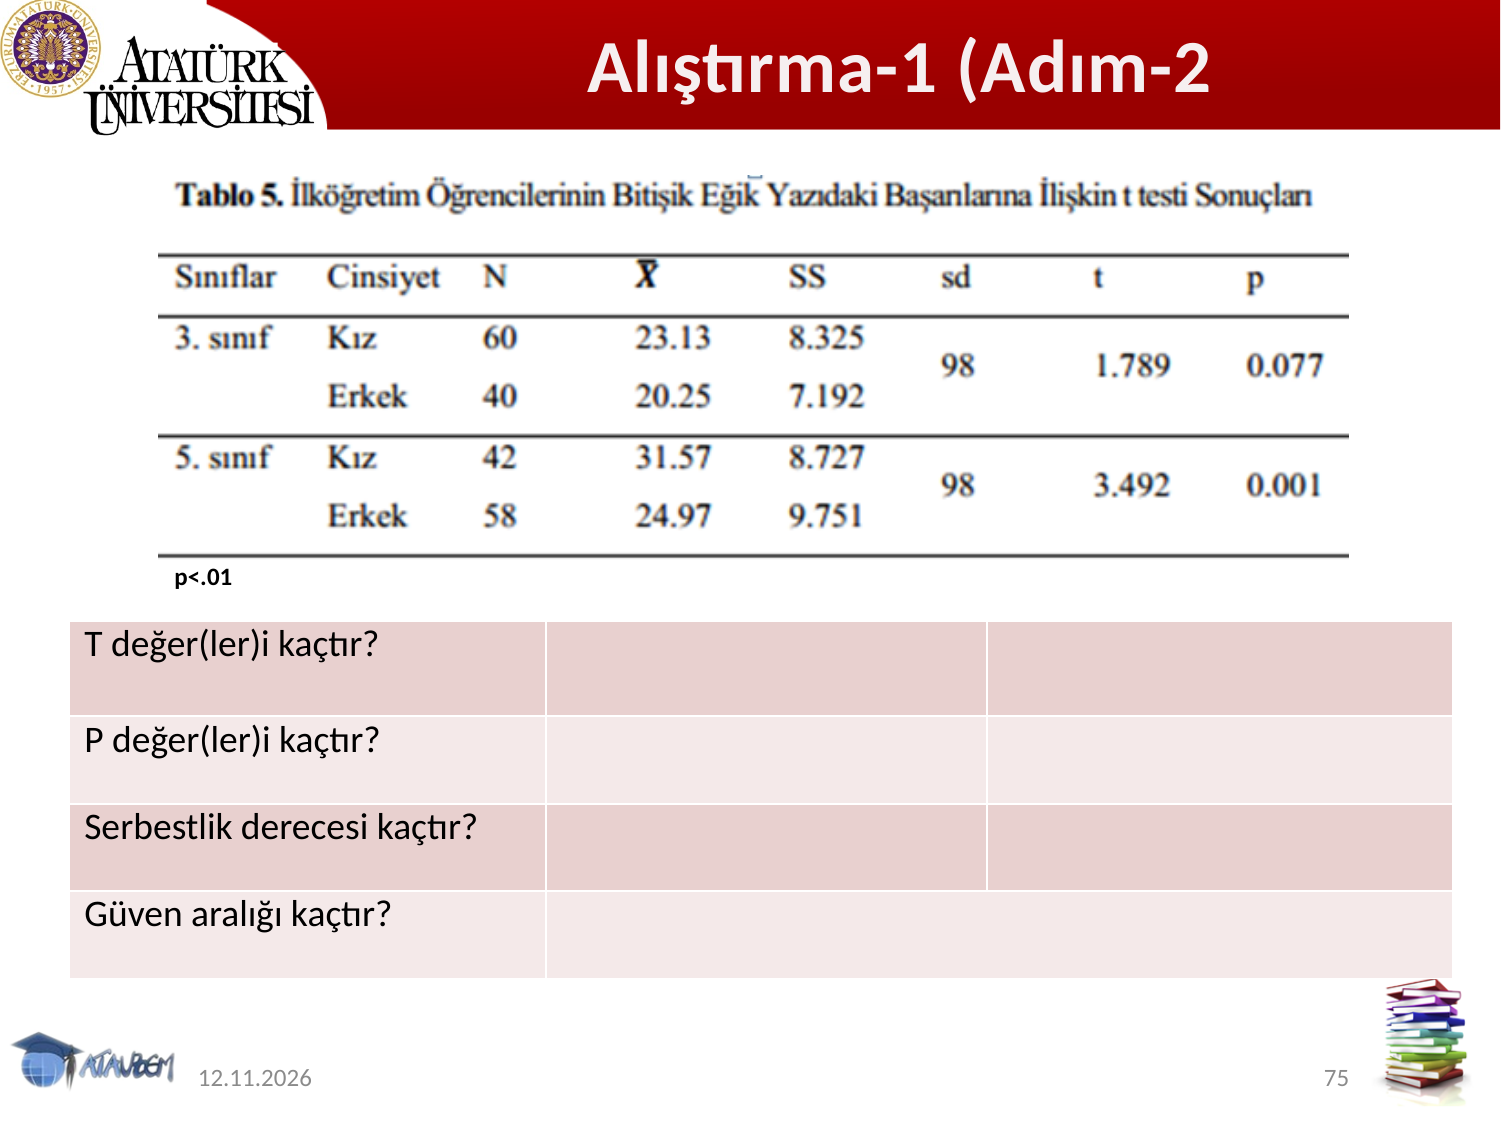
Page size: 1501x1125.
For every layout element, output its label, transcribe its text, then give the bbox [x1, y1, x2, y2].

picture [0, 0, 1501, 1125]
table_cell [988, 717, 1452, 803]
table_cell Serbestlik derecesi kaçtır? [70, 805, 545, 890]
table_header [547, 622, 986, 715]
table_cell [547, 717, 986, 803]
slide_number 75 [1075, 1046, 1365, 1107]
title Alıştırma-1 (Adım-2) [324, 0, 1501, 126]
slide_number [183, 1046, 534, 1107]
table_header T değer(ler)i kaçtır? [70, 622, 545, 715]
table_header [988, 622, 1452, 715]
table_cell [988, 805, 1452, 890]
text_box p<.01 [159, 570, 248, 598]
table_cell [159, 563, 248, 570]
table_cell [547, 892, 1452, 978]
table_cell [547, 805, 986, 890]
table_cell Güven aralığı kaçtır? [70, 892, 545, 978]
table_cell P değer(ler)i kaçtır? [70, 717, 545, 803]
